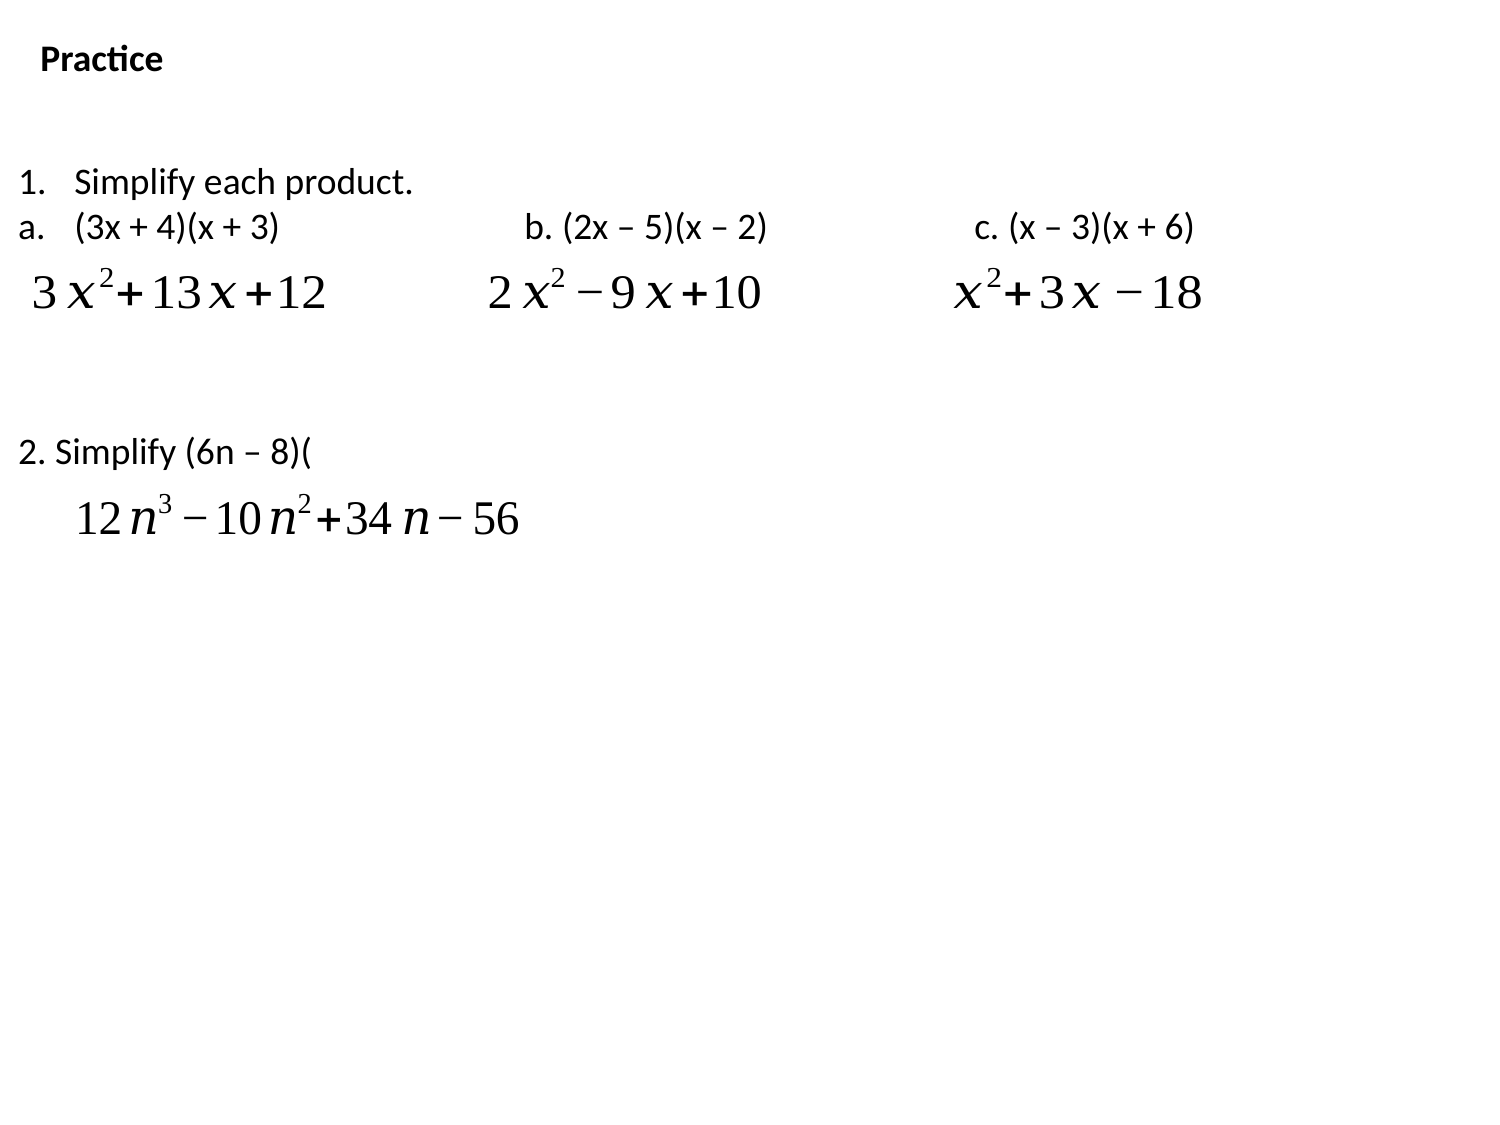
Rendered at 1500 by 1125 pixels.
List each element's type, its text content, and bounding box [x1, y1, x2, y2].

text_box Practice [25, 26, 179, 87]
